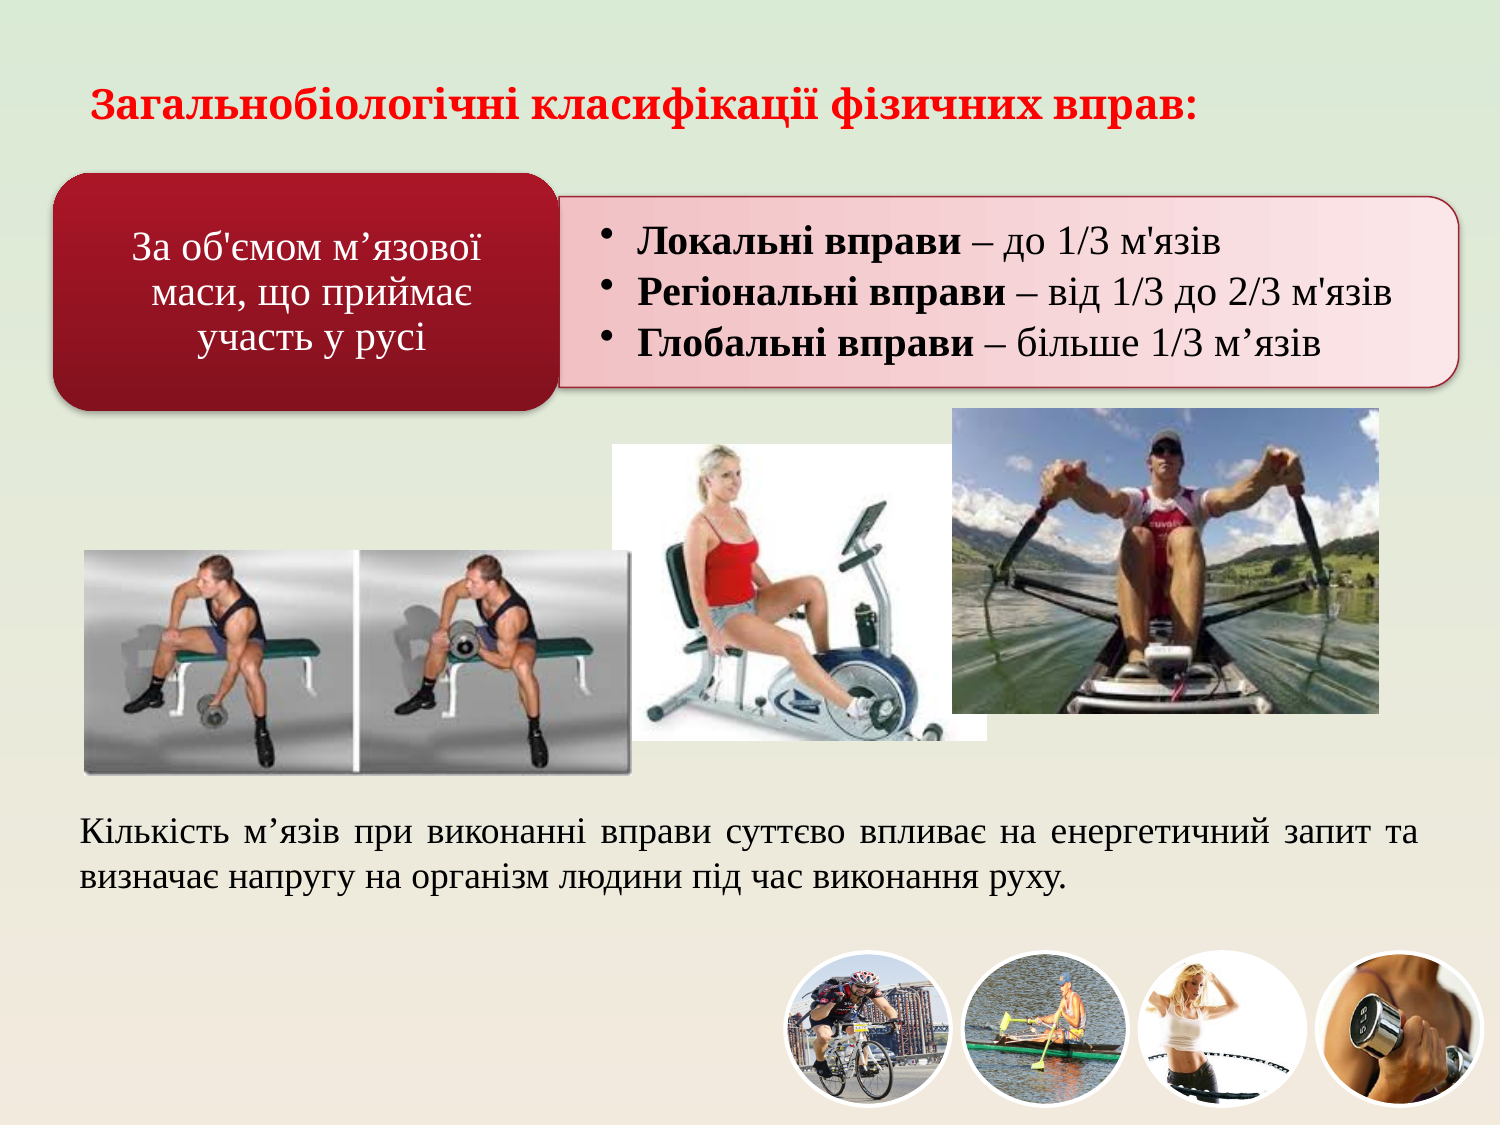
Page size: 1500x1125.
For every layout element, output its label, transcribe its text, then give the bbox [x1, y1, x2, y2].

title Загальнобіологічні класифікації фізичних вправ: [75, 45, 1425, 161]
text_box [1314, 950, 1485, 1108]
text_box [783, 950, 953, 1108]
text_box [52, 172, 1459, 412]
text_box [960, 950, 1130, 1108]
picture [84, 408, 1380, 776]
text_box [1137, 950, 1308, 1108]
text_box Кількість м’язів при виконанні вправи суттєво впливає на енергетичний запит та визначає напругу на організм людини під час виконання руху. [64, 798, 1436, 904]
